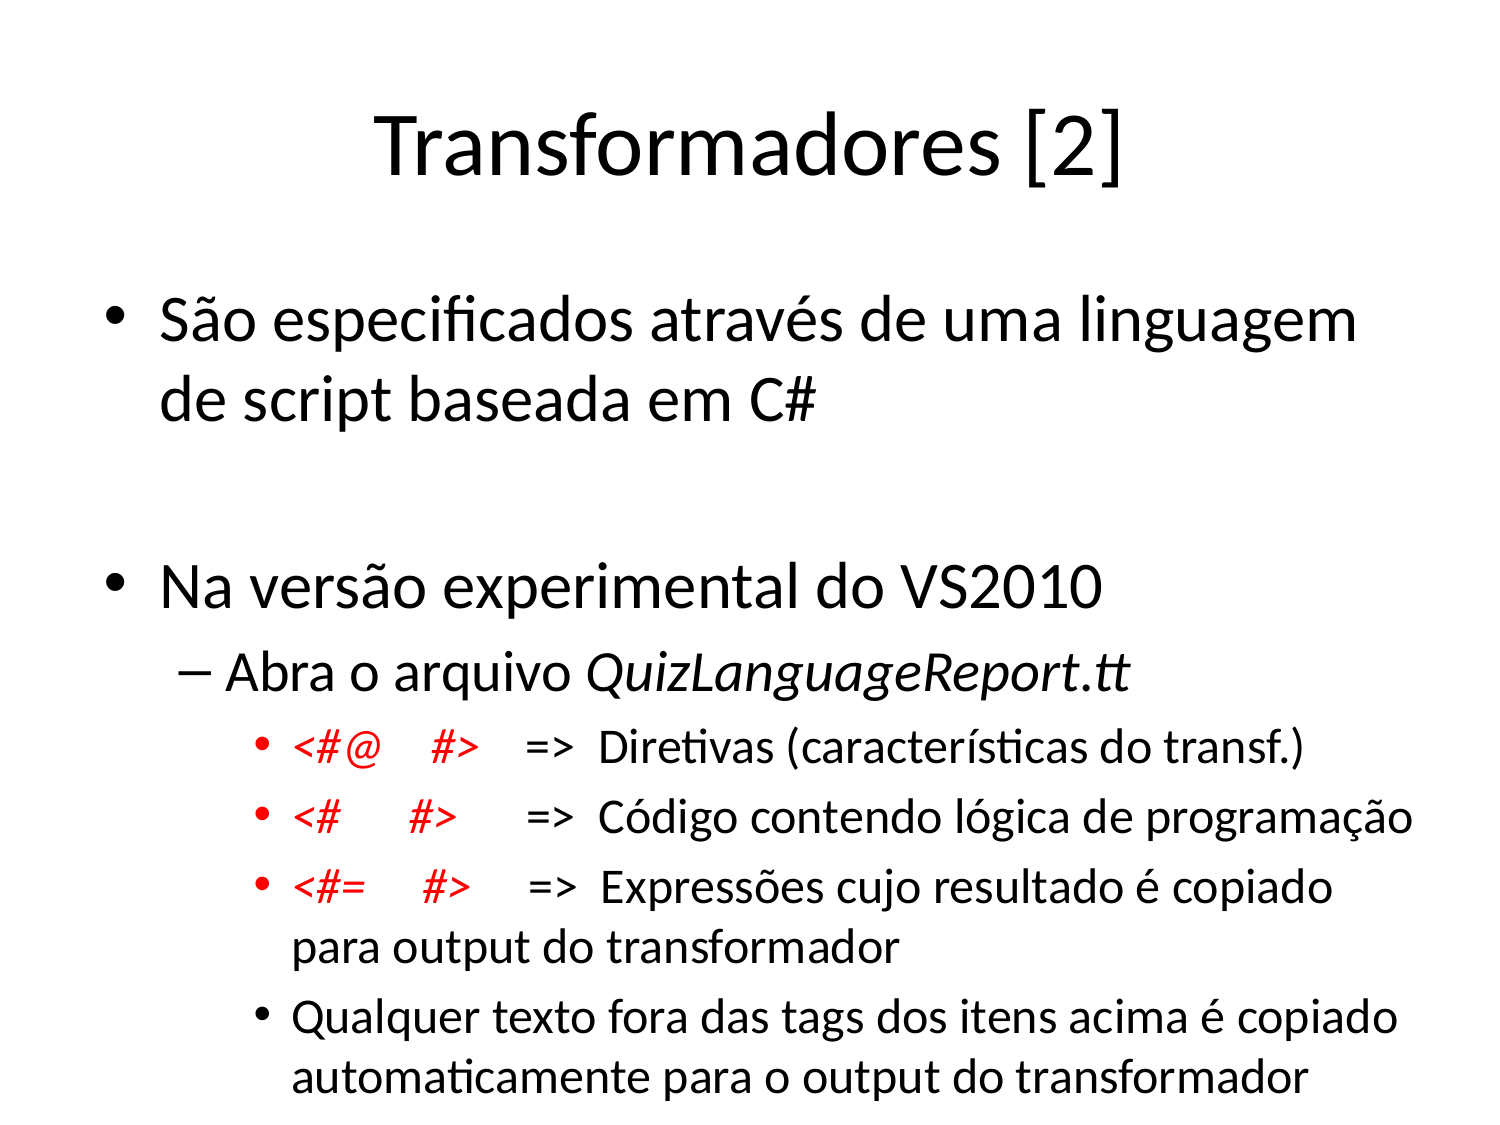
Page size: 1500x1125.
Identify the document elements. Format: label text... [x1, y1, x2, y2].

title Transformadores [2] [75, 45, 1425, 233]
list São especificados através de uma linguagem de script baseada em C# Na versão experimental do VS2010 Abra o arquivo QuizLanguageReport.tt <#@ #> => Diretivas (características do transf.) <# #> => Código contendo lógica de programação <#= #> => Expressões cujo resultado é copiado para output do transformador Qualquer texto fora das tags dos itens acima é copiado automaticamente para o output do transformador [88, 267, 1439, 1125]
